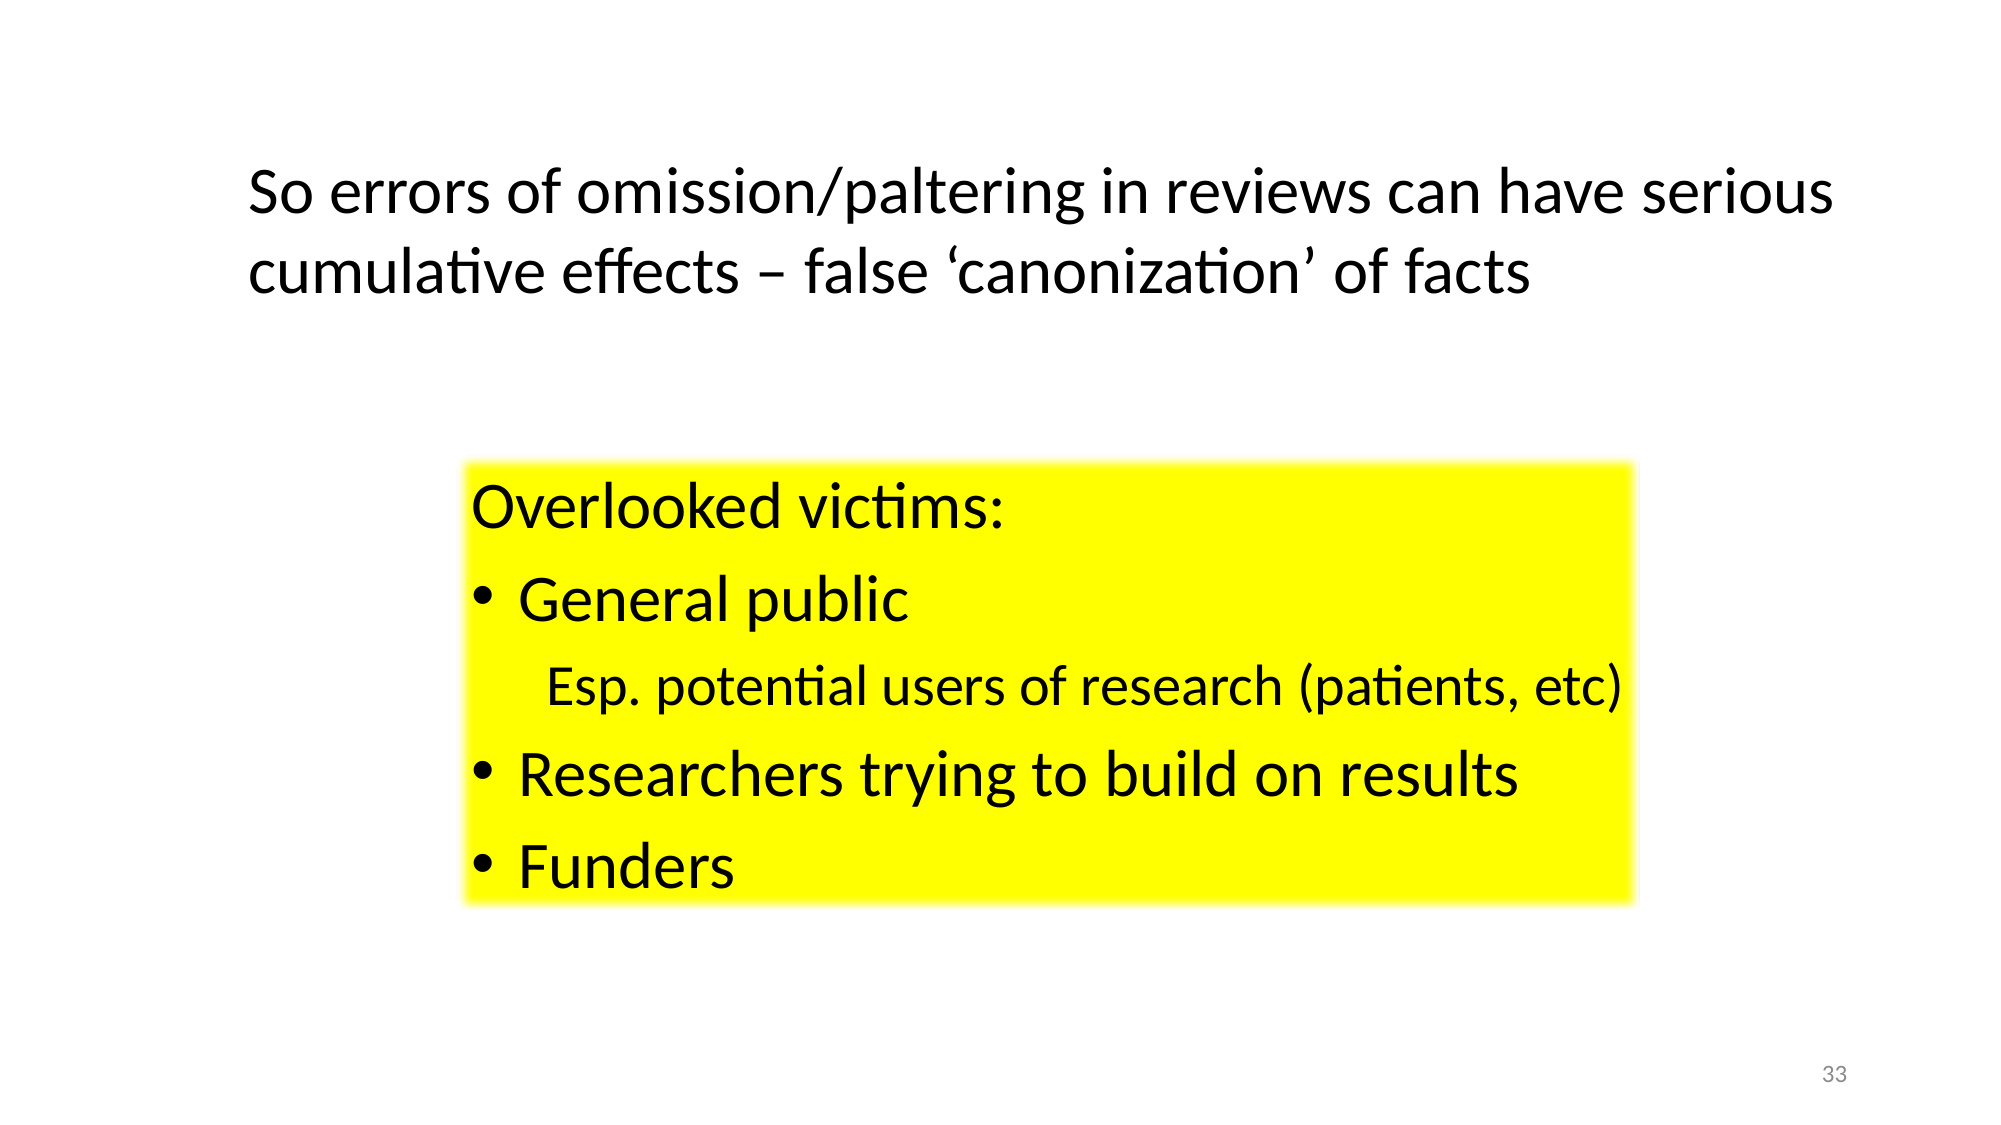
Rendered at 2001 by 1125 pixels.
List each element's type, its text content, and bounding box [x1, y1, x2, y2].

text_box So errors of omission/paltering in reviews can have serious cumulative effects – false ‘canonization’ of facts [233, 139, 1863, 375]
text_box Overlooked victims: General public Esp. potential users of research (patients, etc) Researchers trying to build on results Funders [472, 470, 1626, 897]
slide_number 33 [1412, 1042, 1863, 1103]
